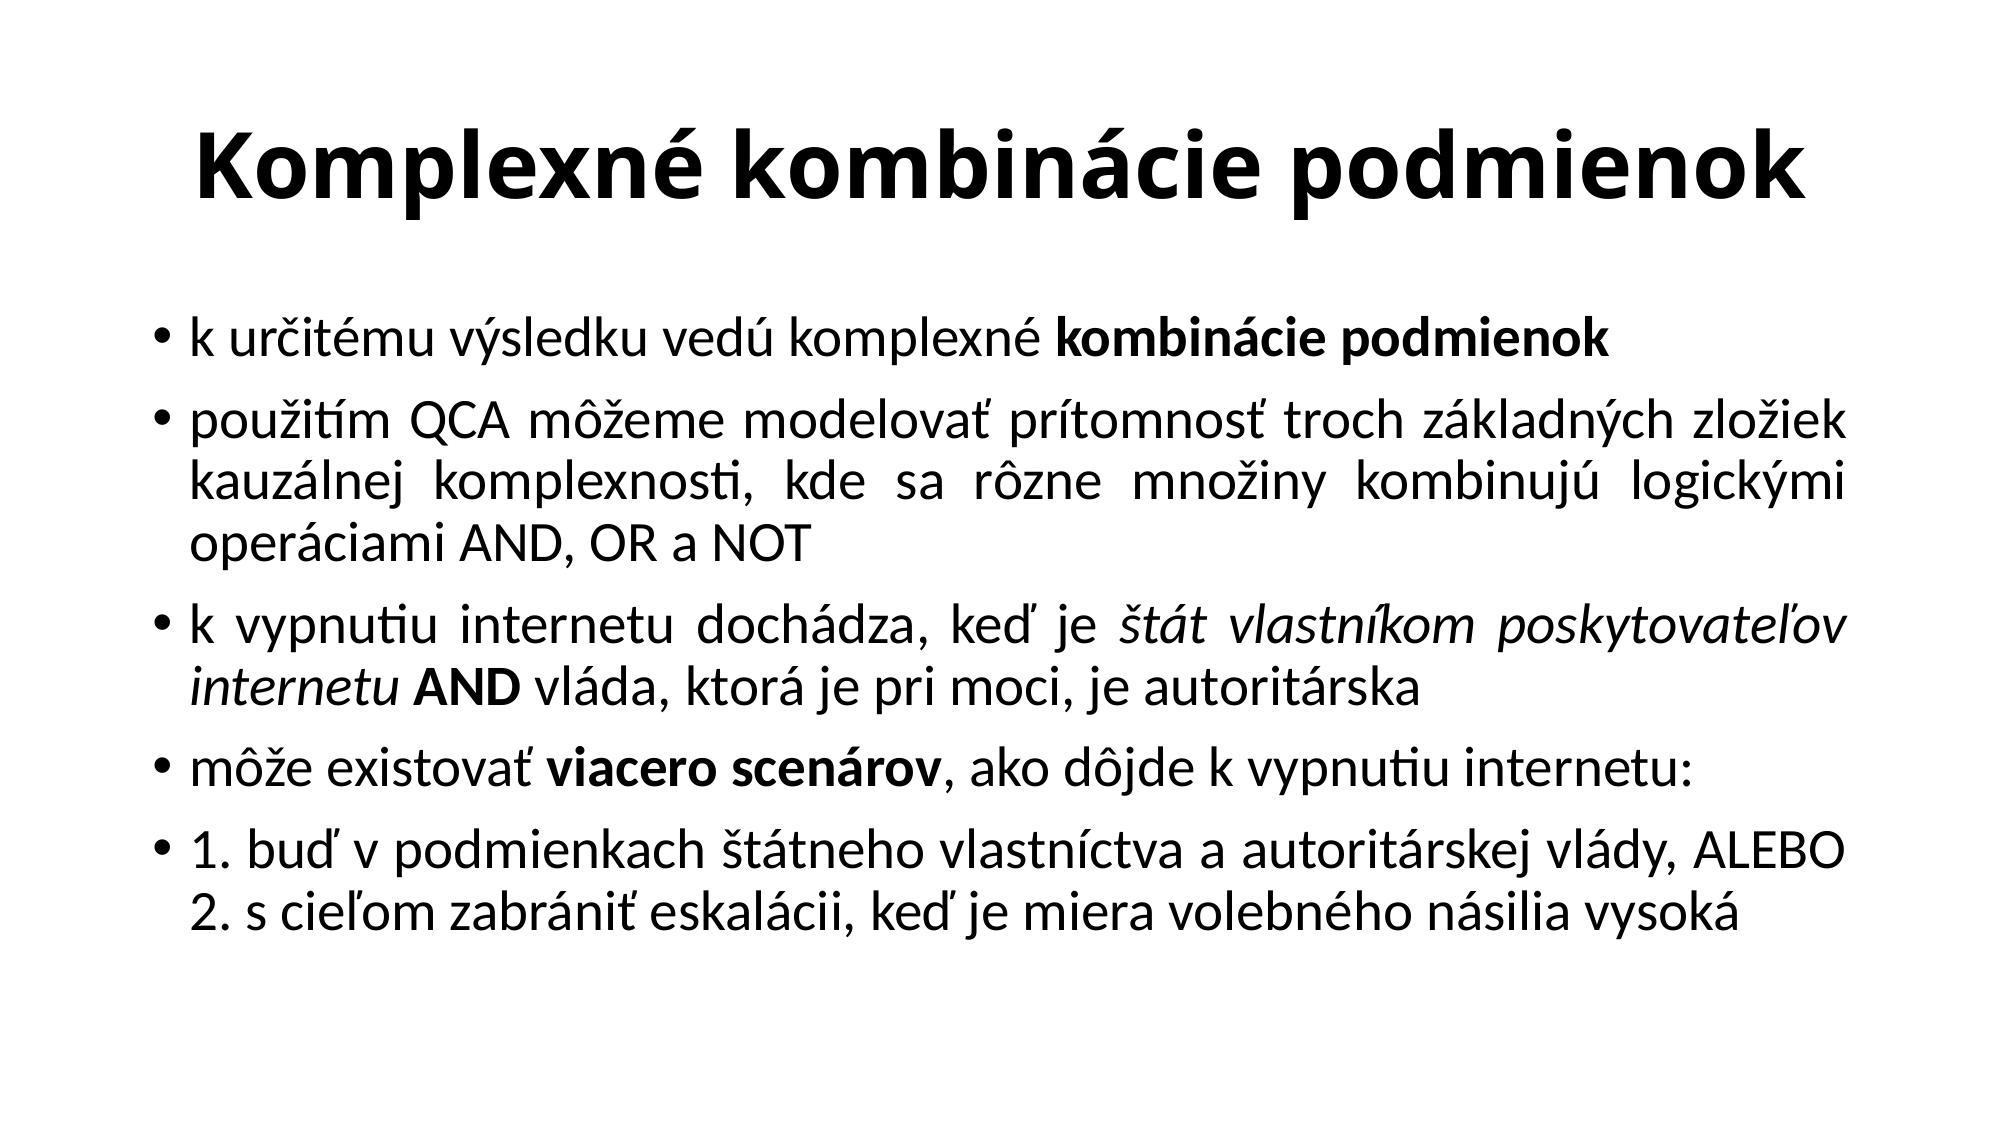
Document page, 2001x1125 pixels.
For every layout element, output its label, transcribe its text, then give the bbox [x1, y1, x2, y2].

title Komplexné kombinácie podmienok [137, 59, 1863, 278]
list k určitému výsledku vedú komplexné kombinácie podmienok použitím QCA môžeme modelovať prítomnosť troch základných zložiek kauzálnej komplexnosti, kde sa rôzne množiny kombinujú logickými operáciami AND, OR a NOT k vypnutiu internetu dochádza, keď je štát vlastníkom poskytovateľov internetu AND vláda, ktorá je pri moci, je autoritárska môže existovať viacero scenárov, ako dôjde k vypnutiu internetu: 1. buď v podmienkach štátneho vlastníctva a autoritárskej vlády, ALEBO 2. s cieľom zabrániť eskalácii, keď je miera volebného násilia vysoká [137, 299, 1863, 1014]
